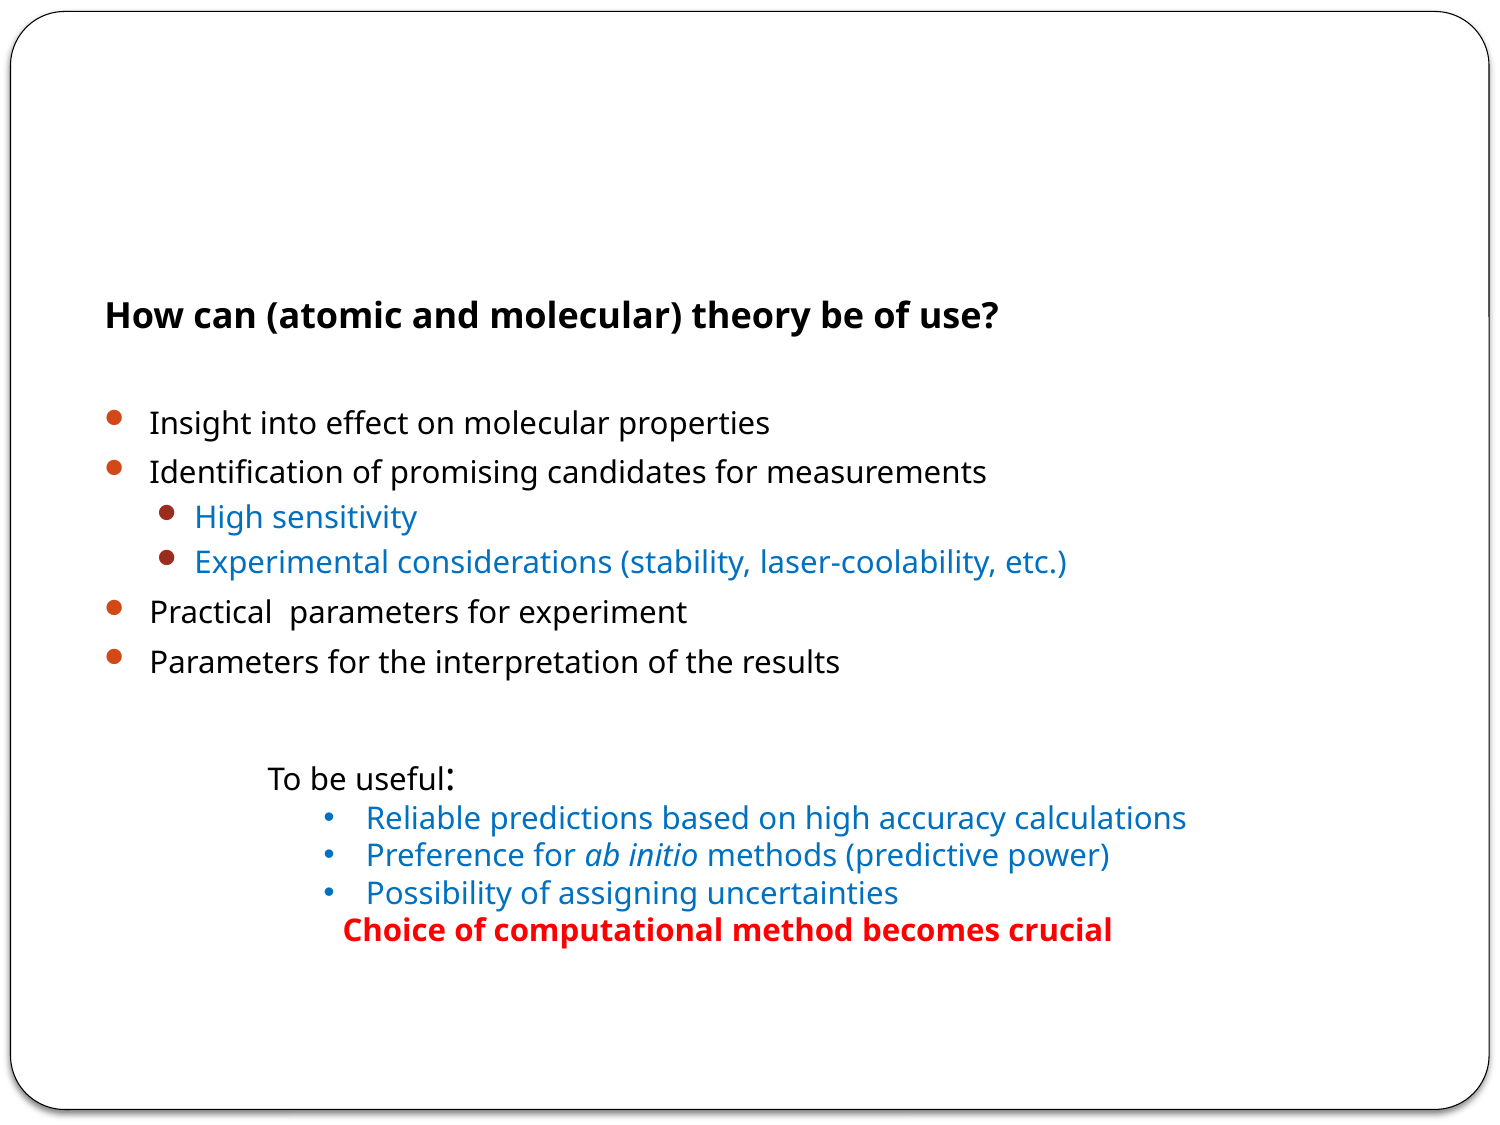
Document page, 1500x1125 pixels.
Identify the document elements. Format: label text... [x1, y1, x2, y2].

text_box To be useful: Reliable predictions based on high accuracy calculations Preference for ab initio methods (predictive power) Possibility of assigning uncertainties Choice of computational method becomes crucial [252, 743, 1294, 956]
list How can (atomic and molecular) theory be of use? Insight into effect on molecular properties Identification of promising candidates for measurements High sensitivity Experimental considerations (stability, laser-coolability, etc.) Practical parameters for experiment Parameters for the interpretation of the results [89, 284, 1340, 879]
